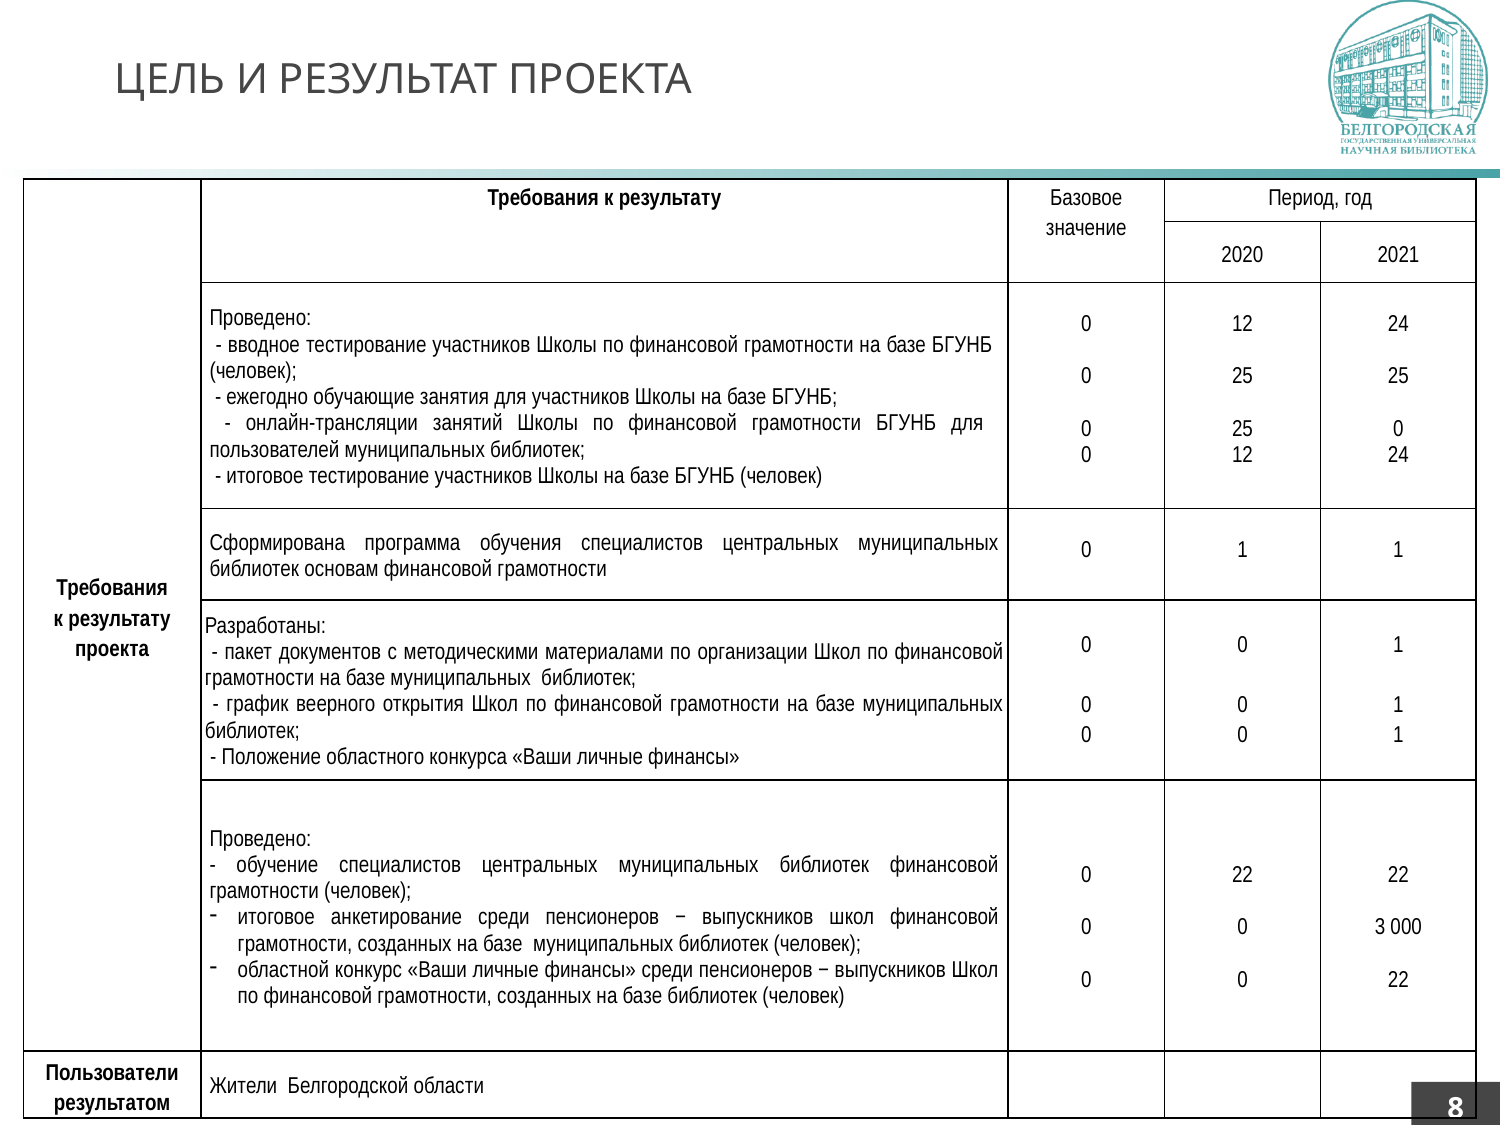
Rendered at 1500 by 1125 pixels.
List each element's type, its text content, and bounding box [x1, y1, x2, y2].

table_header Период, год [1165, 180, 1475, 221]
table_cell Пользователи результатом [24, 1052, 200, 1117]
table_cell 0 0 0 [1165, 601, 1320, 779]
table_cell [1165, 1052, 1320, 1117]
table_cell Сформирована программа обучения специалистов центральных муниципальных библиотек основам финансовой грамотности [202, 509, 1007, 599]
table_cell 1 [1165, 509, 1320, 599]
table_cell 1 [1321, 509, 1475, 599]
table_cell 24 25 0 24 [1321, 283, 1475, 508]
text_box [0, 168, 1500, 179]
table_cell [1009, 1052, 1164, 1117]
table_header Требования к результату проекта [24, 180, 200, 1050]
table_cell Разработаны: - пакет документов с методическими материалами по организации Школ по финансовой грамотности на базе муниципальных библиотек; - график веерного открытия Школ по финансовой грамотности на базе муниципальных библиотек; - Положение областного конкурса «Ваши личные финансы» [202, 601, 1007, 779]
table_cell 2021 [1321, 222, 1475, 282]
table_cell Жители Белгородской области [202, 1052, 1007, 1117]
table_cell 12 25 25 12 [1165, 283, 1320, 508]
table_cell 2020 [1165, 222, 1320, 282]
table_header Базовое значение [1009, 180, 1164, 282]
table_cell 22 0 0 [1165, 781, 1320, 1050]
table_cell Проведено: - вводное тестирование участников Школы по финансовой грамотности на базе БГУНБ (человек); - ежегодно обучающие занятия для участников Школы на базе БГУНБ; - онлайн-трансляции занятий Школы по финансовой грамотности БГУНБ для пользователей муниципальных библиотек; - итоговое тестирование участников Школы на базе БГУНБ (человек) [202, 283, 1007, 508]
table_cell 0 0 0 0 [1009, 283, 1164, 508]
table_header Требования к результату [202, 180, 1007, 282]
table_cell 0 [1009, 509, 1164, 599]
slide_number 8 [1411, 1081, 1500, 1125]
table_cell Проведено: - обучение специалистов центральных муниципальных библиотек финансовой грамотности (человек); итоговое анкетирование среди пенсионеров − выпускников школ финансовой грамотности, созданных на базе муниципальных библиотек (человек); областной конкурс «Ваши личные финансы» среди пенсионеров − выпускников Школ по финансовой грамотности, созданных на базе библиотек (человек) [202, 781, 1007, 1050]
table_cell 0 0 0 [1009, 601, 1164, 779]
table_cell 22 3 000 22 [1321, 781, 1475, 1050]
table_cell 1 1 1 [1321, 601, 1475, 779]
table_cell 0 0 0 [1009, 781, 1164, 1050]
picture [1328, 0, 1489, 154]
table_cell [1321, 1052, 1475, 1117]
title Цель и результат проекта [100, 30, 1318, 123]
